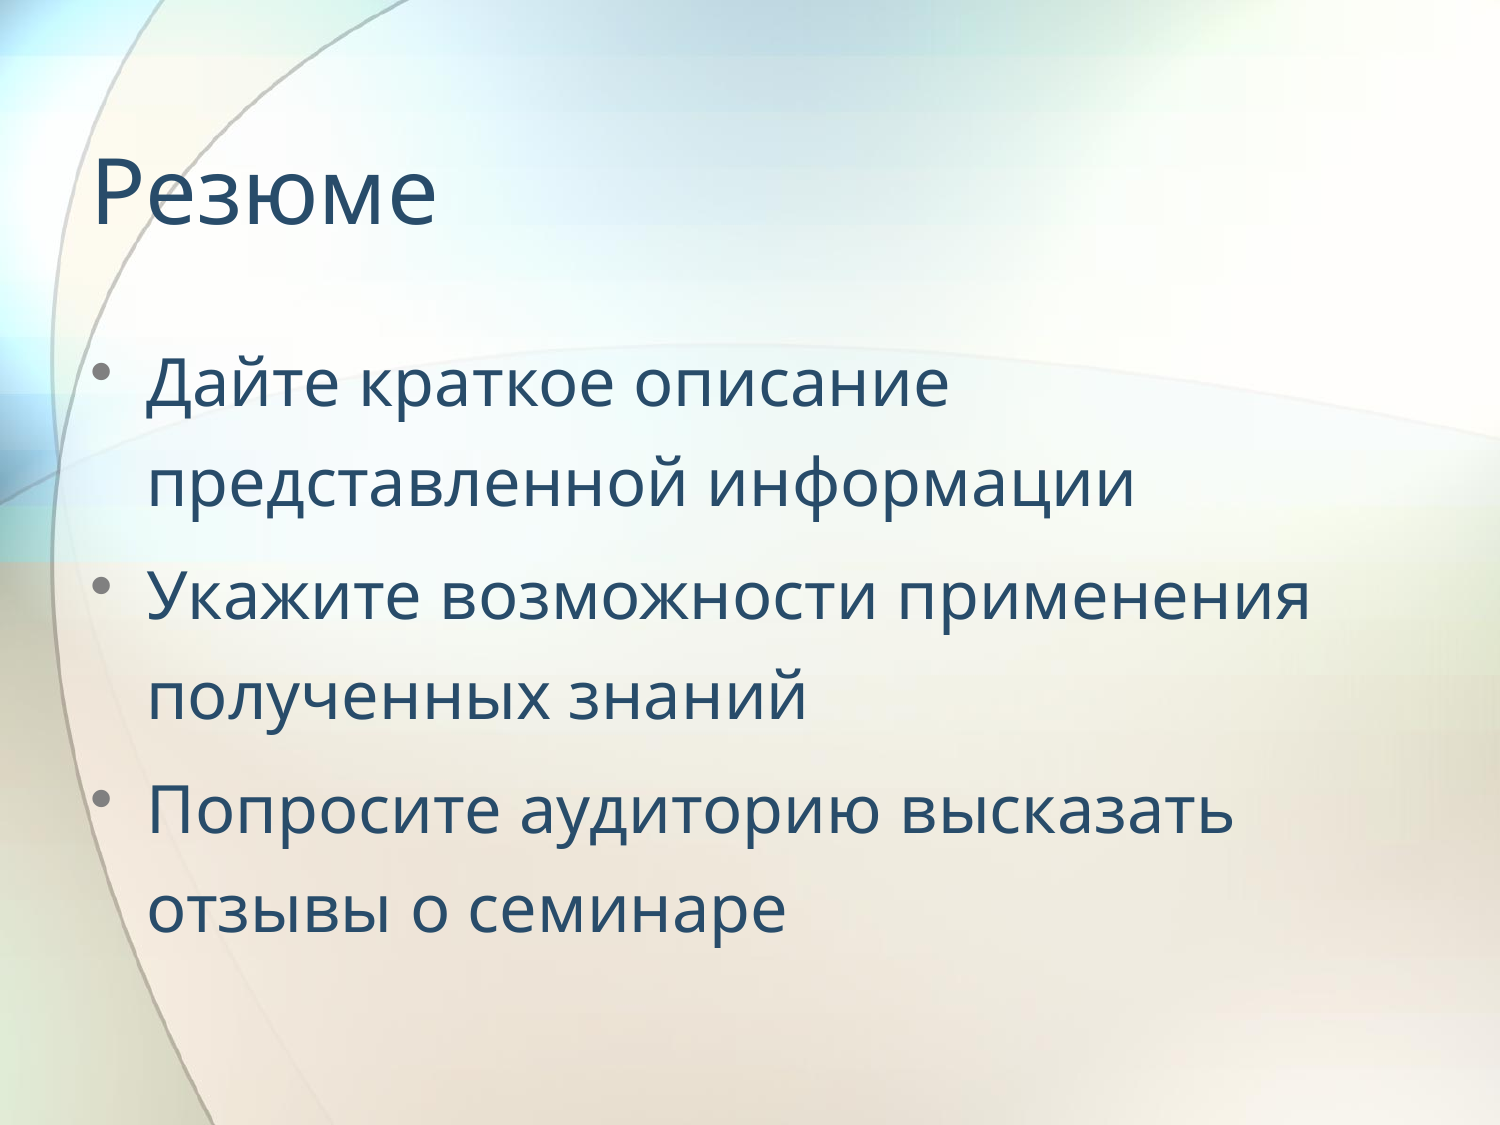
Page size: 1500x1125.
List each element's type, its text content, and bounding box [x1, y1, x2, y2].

picture [0, 0, 1500, 1125]
list Дайте краткое описание представленной информации Укажите возможности применения полученных знаний Попросите аудиторию высказать отзывы о семинаре [75, 312, 1400, 1050]
title Резюме [75, 112, 1400, 263]
